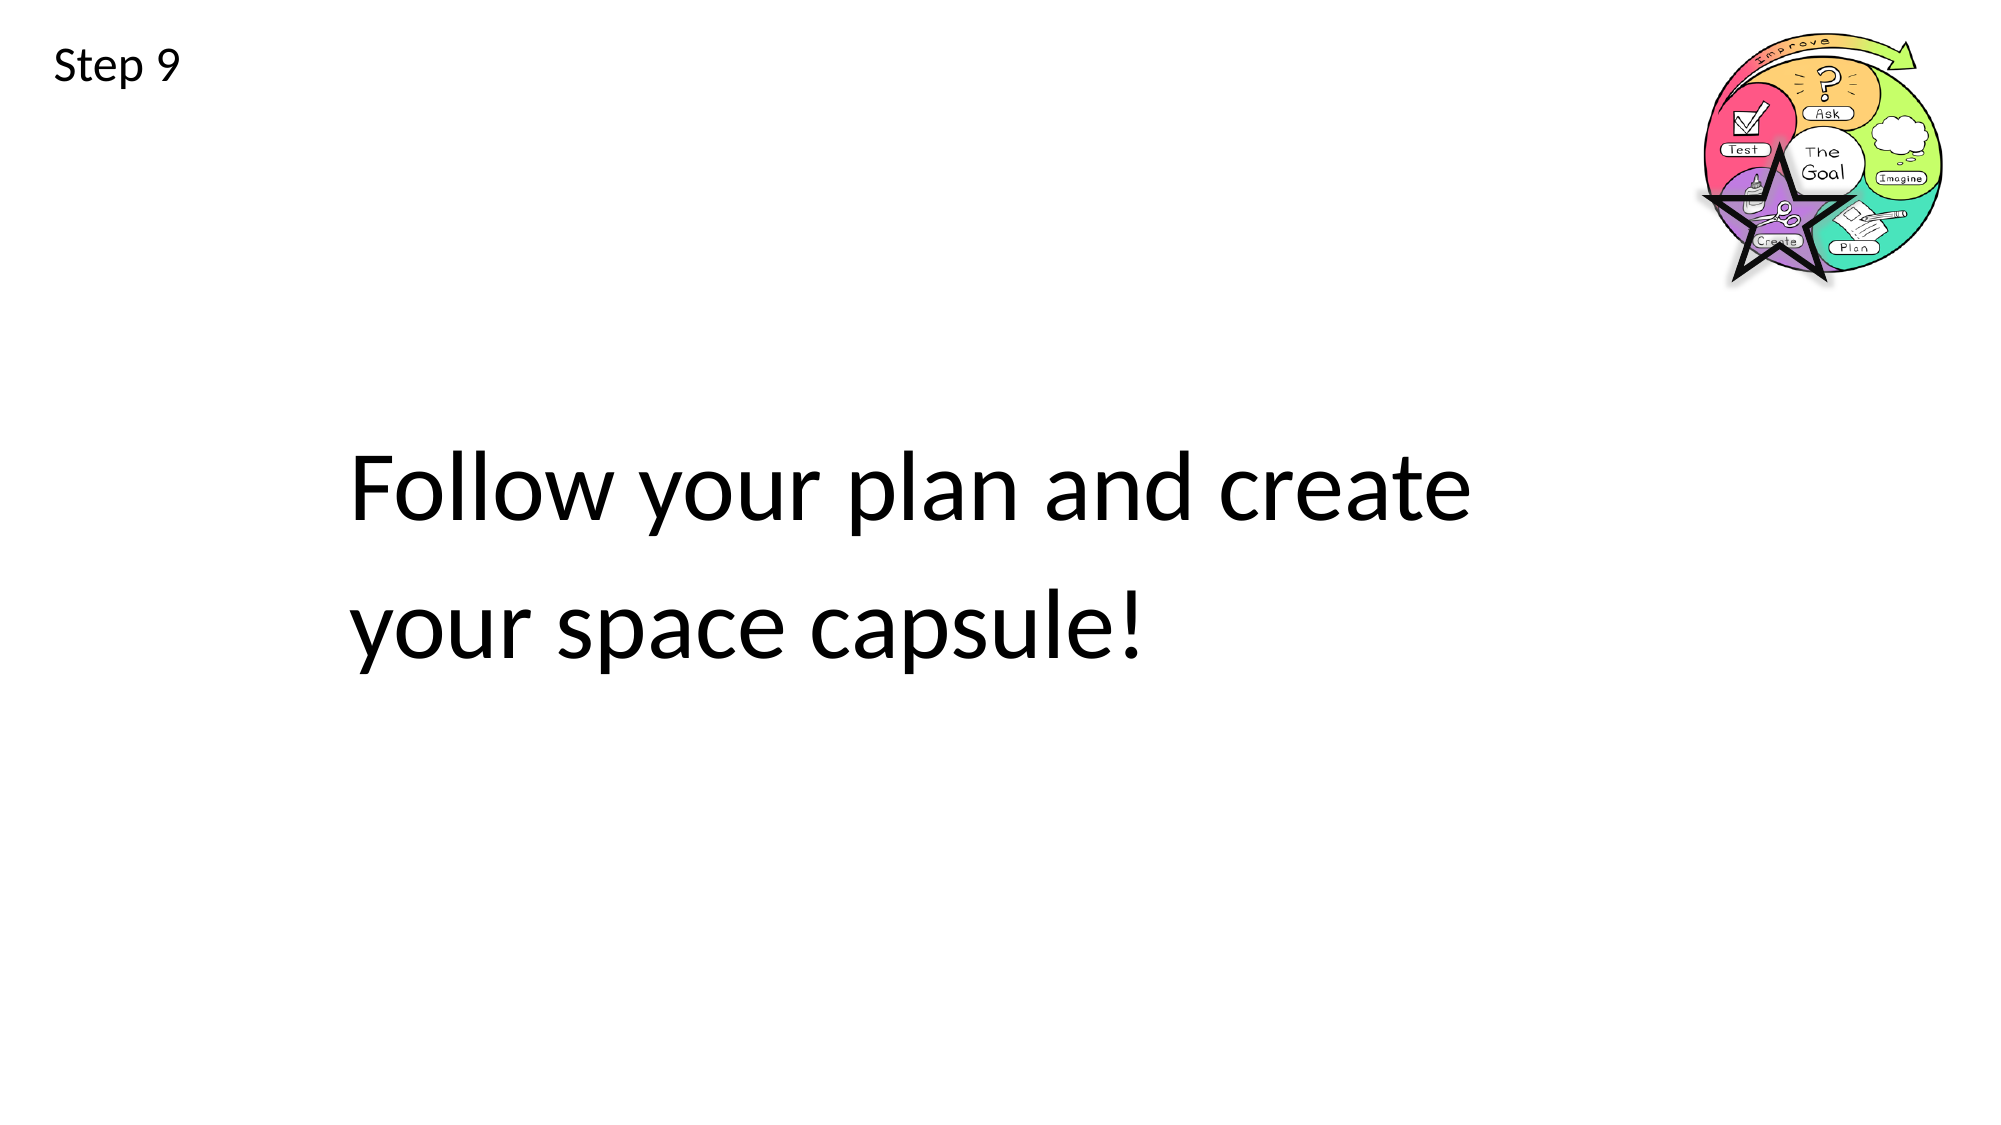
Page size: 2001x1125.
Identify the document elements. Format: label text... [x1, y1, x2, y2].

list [1689, 24, 1957, 280]
text_box Follow your plan and create your space capsule! [334, 395, 1543, 686]
text_box Step 9 [38, 24, 457, 99]
